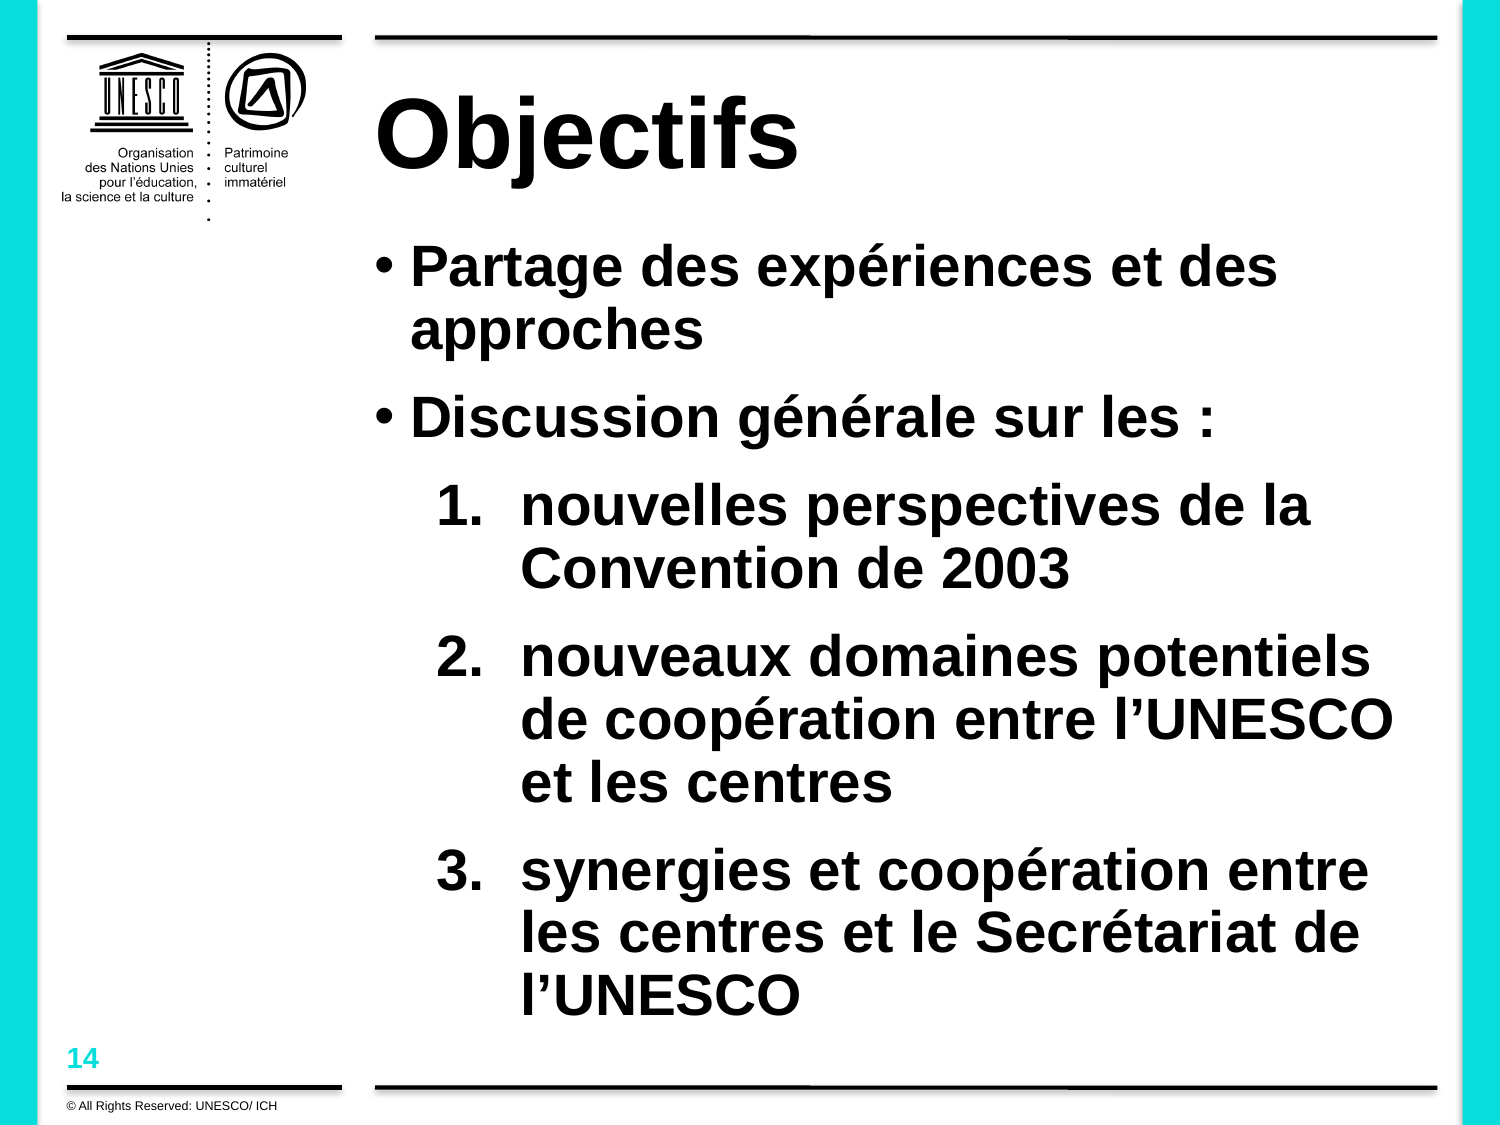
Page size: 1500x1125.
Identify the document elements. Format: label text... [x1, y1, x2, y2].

title Objectifs [374, 68, 1438, 190]
picture [62, 37, 306, 221]
footer © All Rights Reserved: UNESCO/ ICH [66, 1097, 342, 1125]
list Partage des expériences et des approches Discussion générale sur les : nouvelles perspectives de la Convention de 2003 nouveaux domaines potentiels de coopération entre l’UNESCO et les centres synergies et coopération entre les centres et le Secrétariat de l’UNESCO [374, 236, 1450, 1101]
